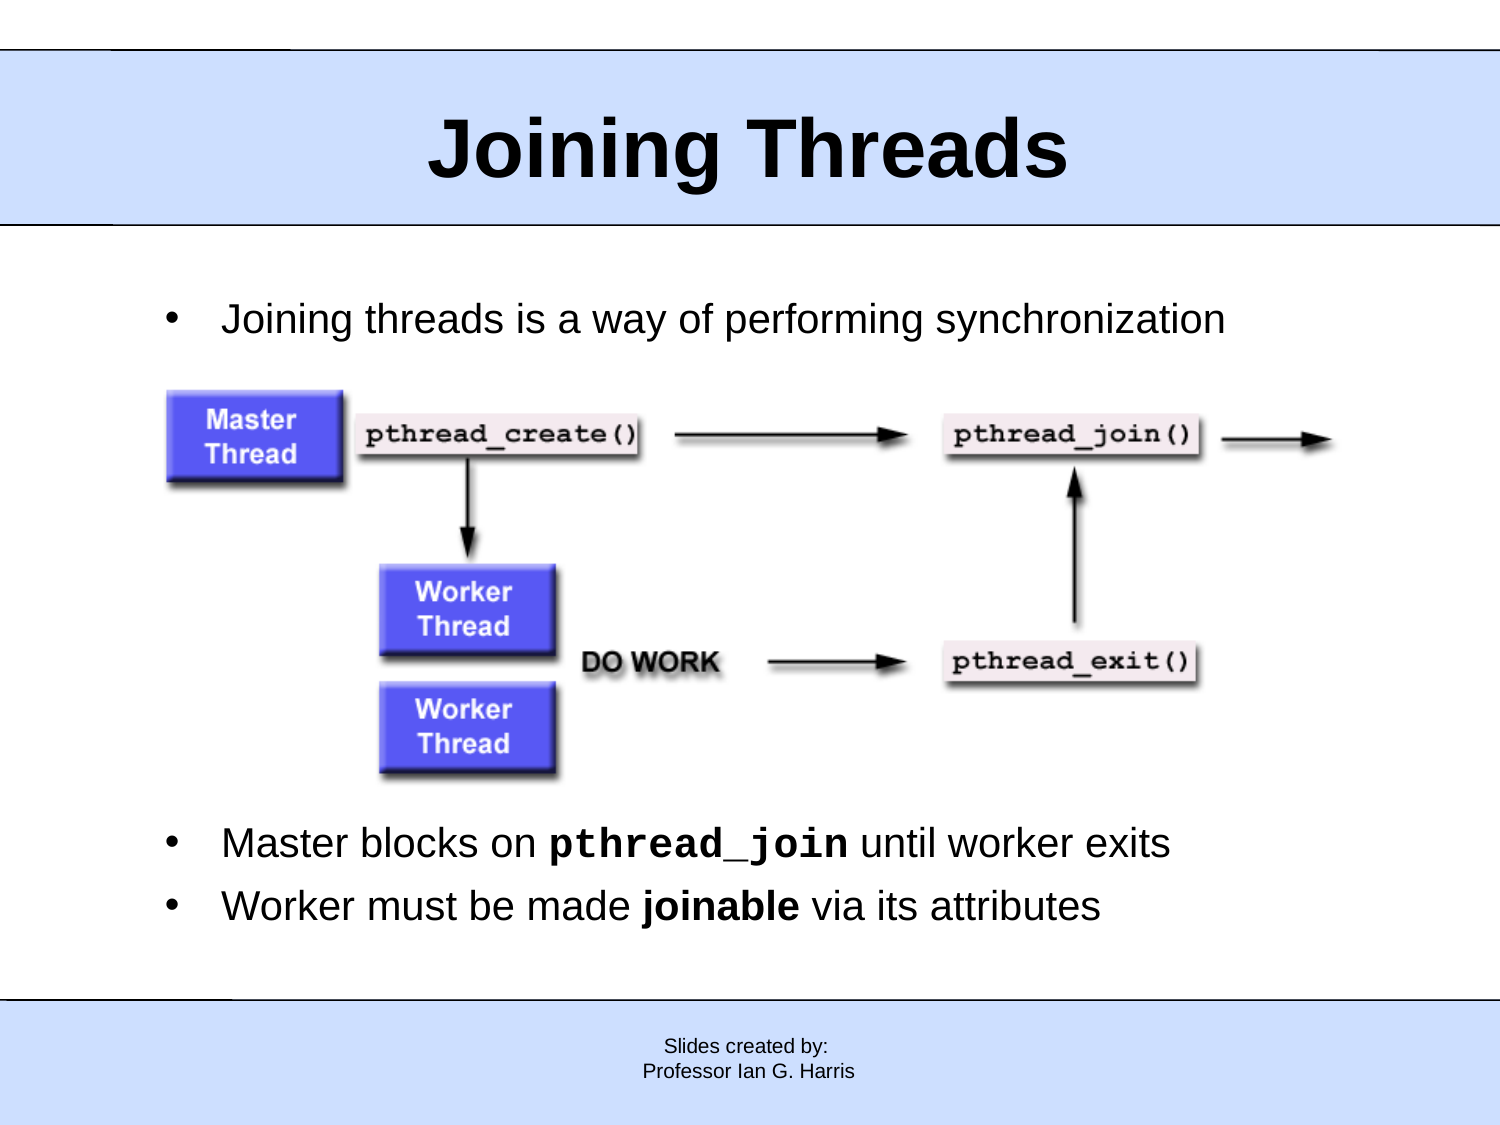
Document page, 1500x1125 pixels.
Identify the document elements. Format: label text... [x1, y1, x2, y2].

picture [162, 387, 1343, 791]
title Joining Threads [112, 35, 1386, 252]
footer Slides created by: Professor Ian G. Harris [512, 1024, 986, 1099]
text_box Joining threads is a way of performing synchronization [149, 284, 1338, 350]
text_box Master blocks on pthread_join until worker exits Worker must be made joinable via its attributes [149, 808, 1338, 937]
